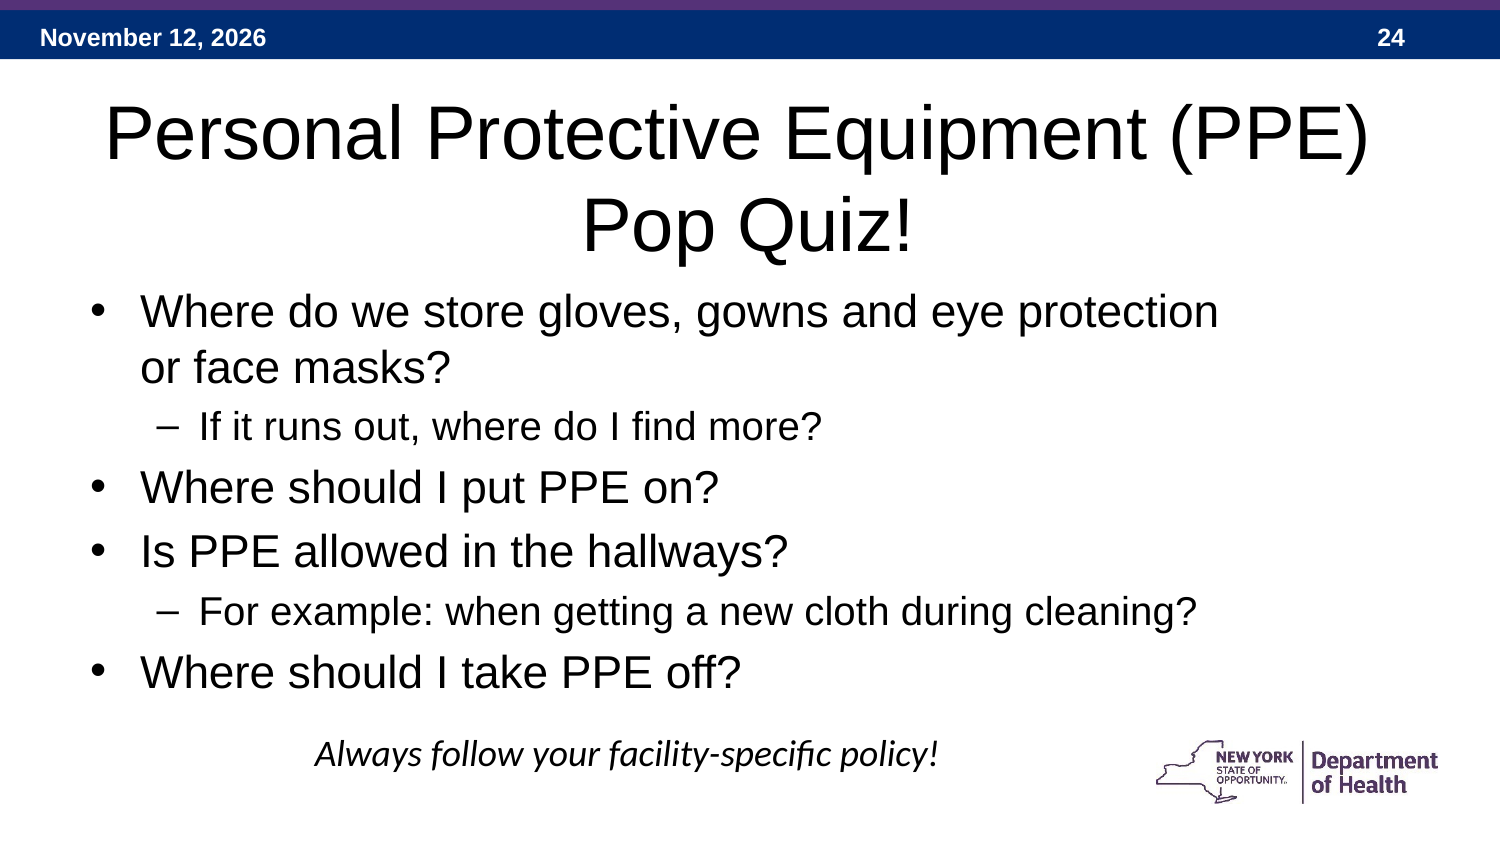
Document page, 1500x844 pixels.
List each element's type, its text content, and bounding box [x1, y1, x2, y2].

list Where do we store gloves, gowns and eye protection or face masks? If it runs out, where do I find more? Where should I put PPE on? Is PPE allowed in the hallways? For example: when getting a new cloth during cleaning? Where should I take PPE off? [75, 274, 1450, 710]
picture [1156, 740, 1438, 804]
title Personal Protective Equipment (PPE) Pop Quiz! [12, 75, 1463, 276]
text_box Always follow your facility-specific policy! [299, 721, 1038, 782]
